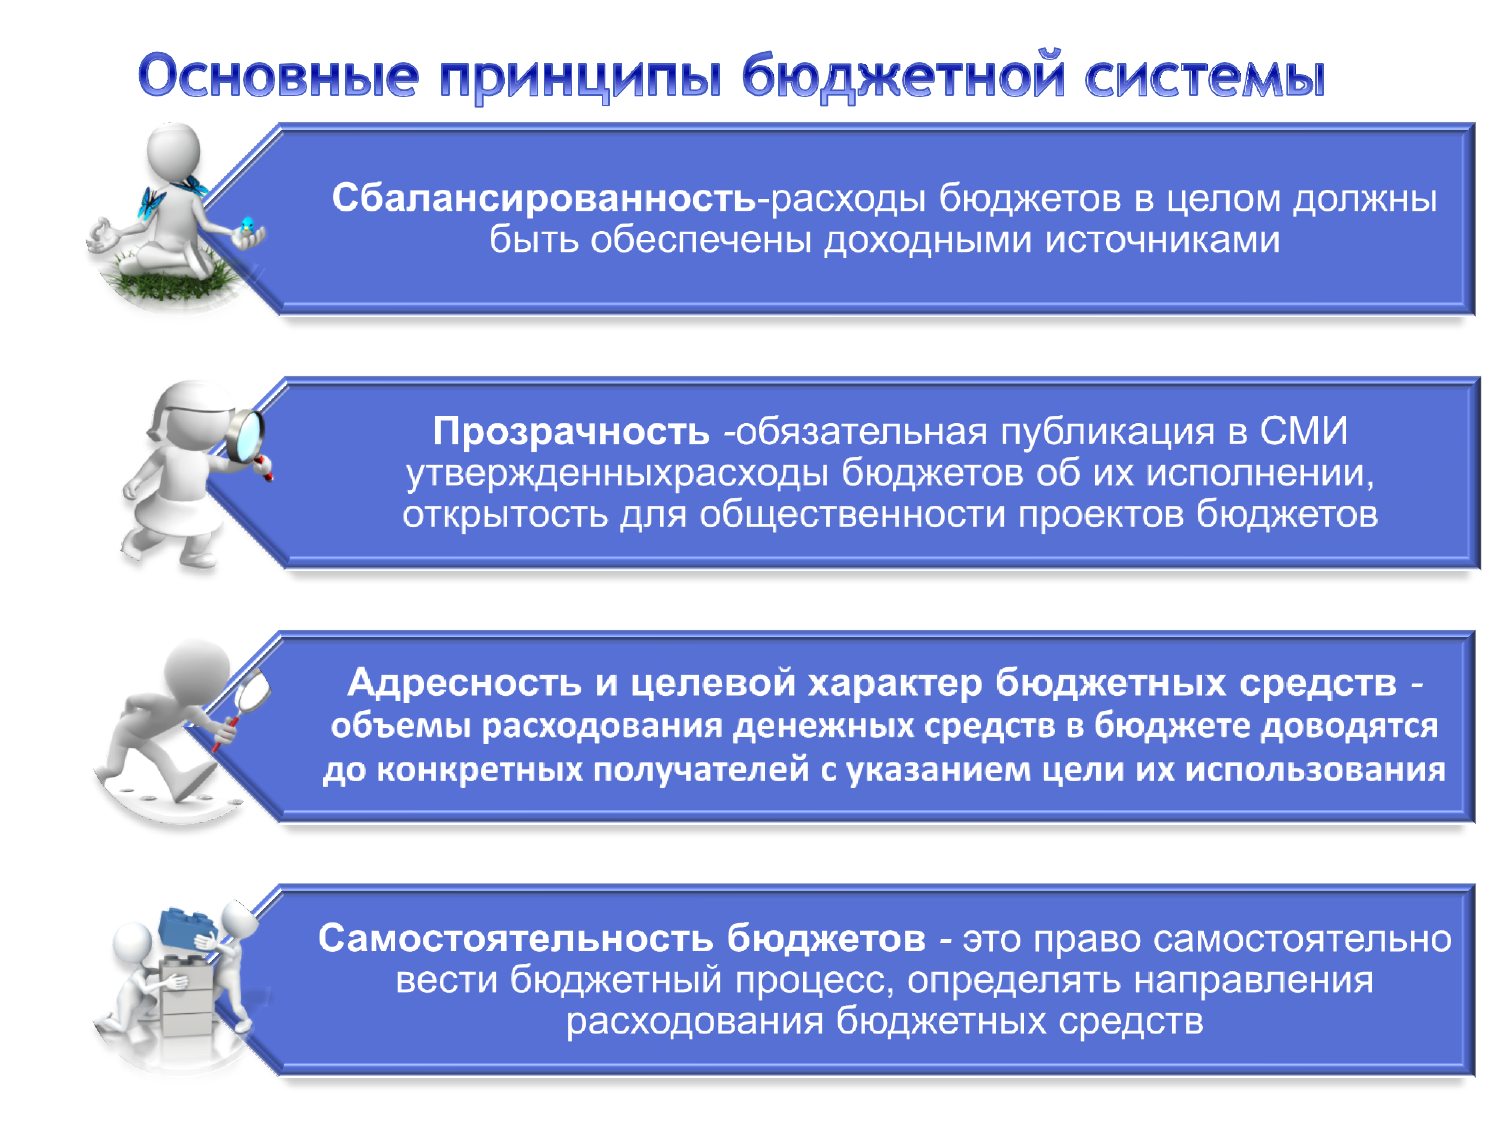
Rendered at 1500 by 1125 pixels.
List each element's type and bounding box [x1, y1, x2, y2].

picture [67, 118, 1485, 1098]
text_box [138, 47, 1325, 109]
